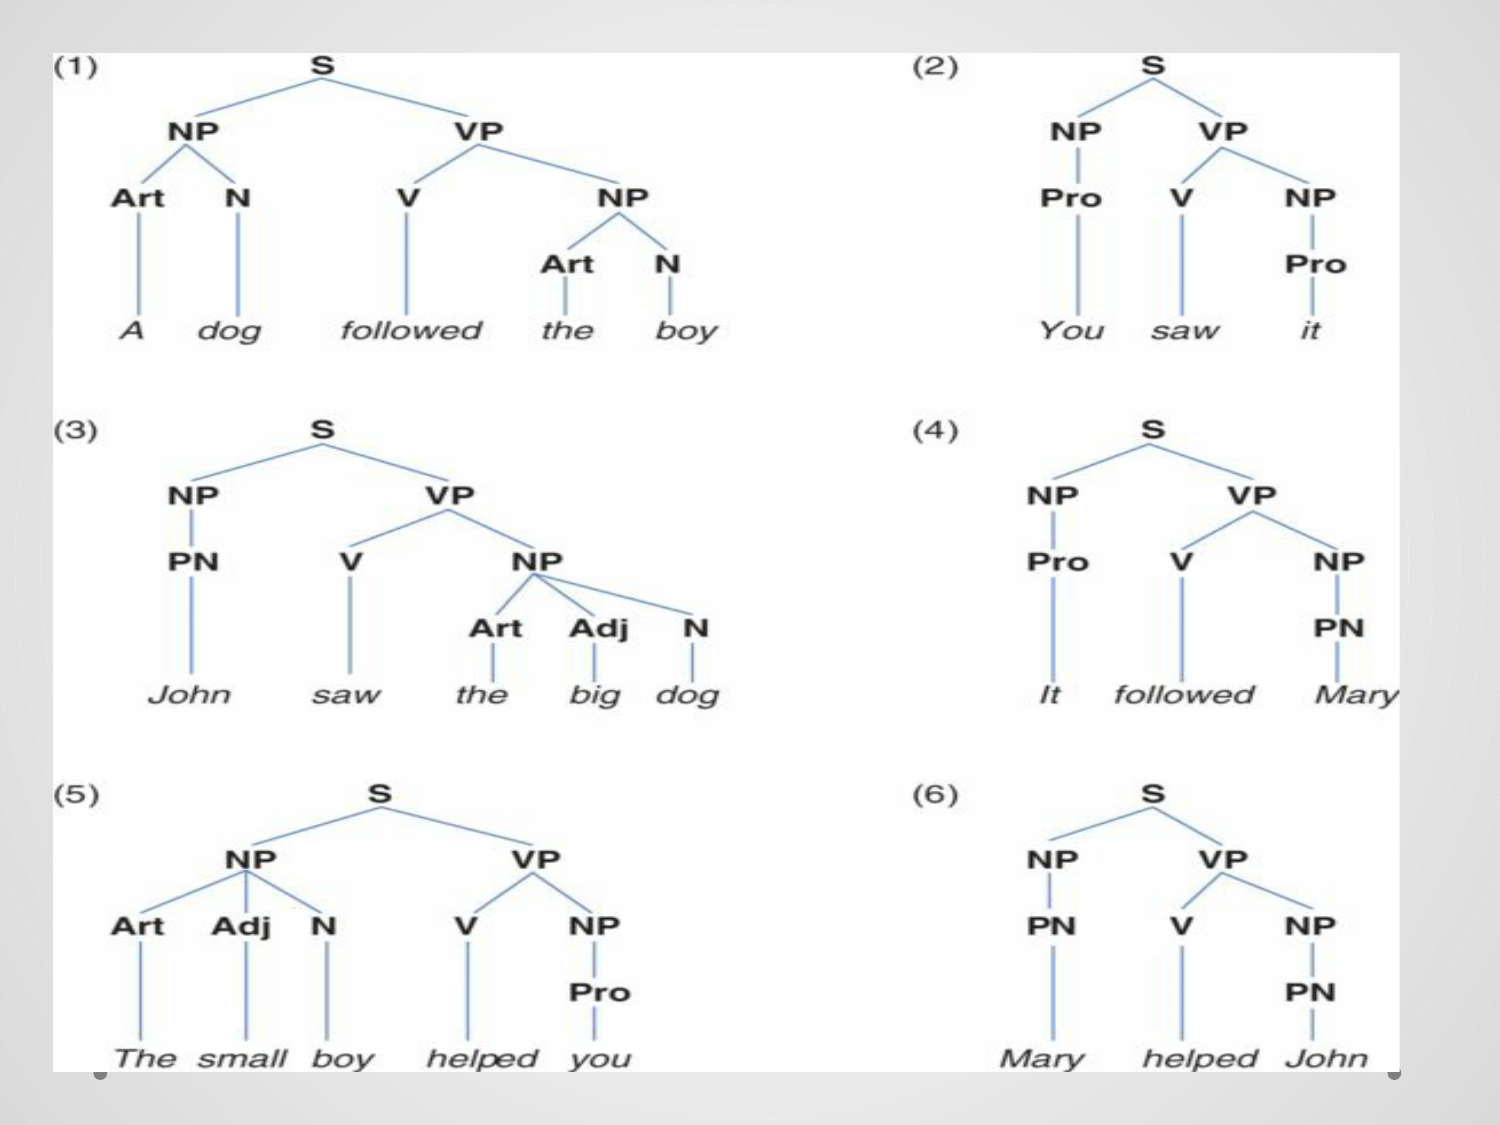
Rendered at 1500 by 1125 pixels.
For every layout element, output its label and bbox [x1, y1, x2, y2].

picture [52, 53, 1400, 1072]
